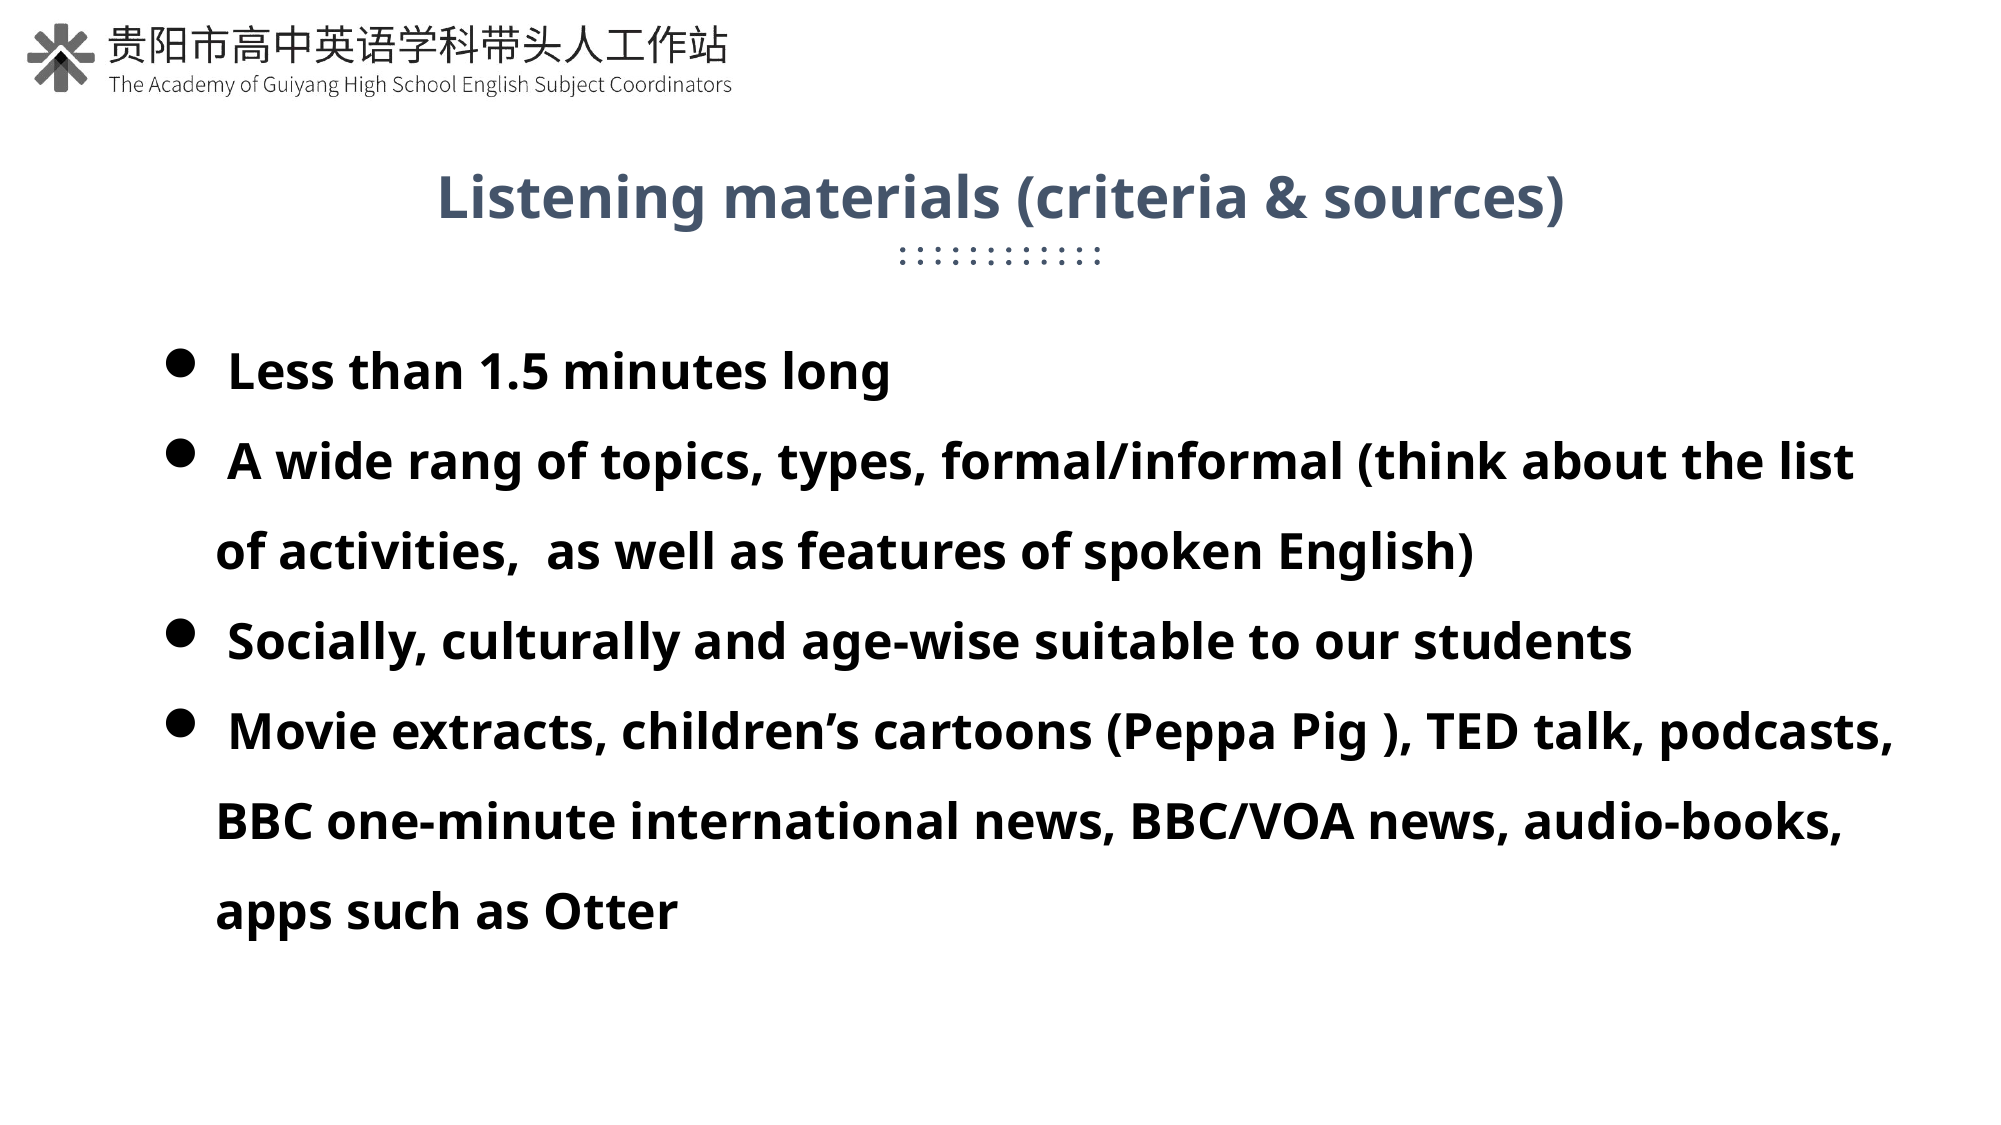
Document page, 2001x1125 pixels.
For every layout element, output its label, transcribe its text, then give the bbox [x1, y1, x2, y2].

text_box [900, 246, 1100, 266]
list Less than 1.5 minutes long A wide rang of topics, types, formal/informal (think about the list of activities, as well as features of spoken English) Socially, culturally and age-wise suitable to our students Movie extracts, children’s cartoons (Peppa Pig ), TED talk, podcasts, BBC one-minute international news, BBC/VOA news, audio-books, apps such as Otter [129, 301, 1930, 945]
picture [0, 0, 789, 266]
text_box Listening materials (criteria & sources) [789, 152, 1596, 238]
